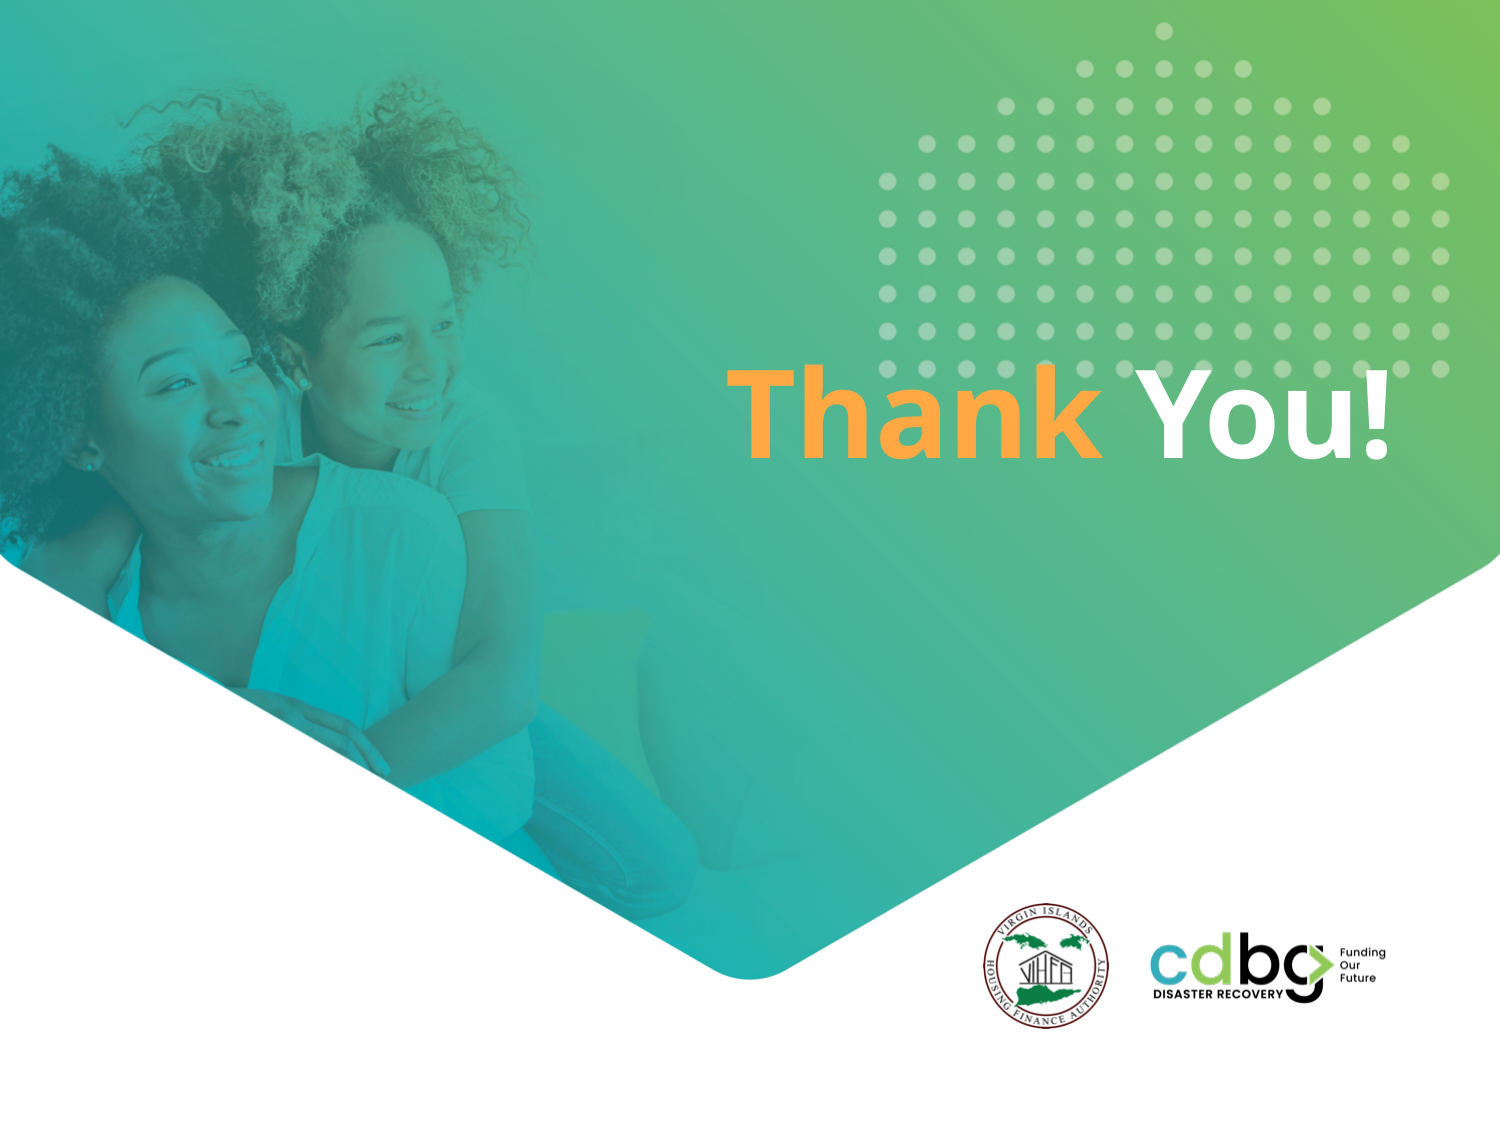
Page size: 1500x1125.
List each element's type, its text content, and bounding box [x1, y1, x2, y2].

picture [0, 0, 1500, 1125]
title Thank You! [450, 312, 1410, 491]
